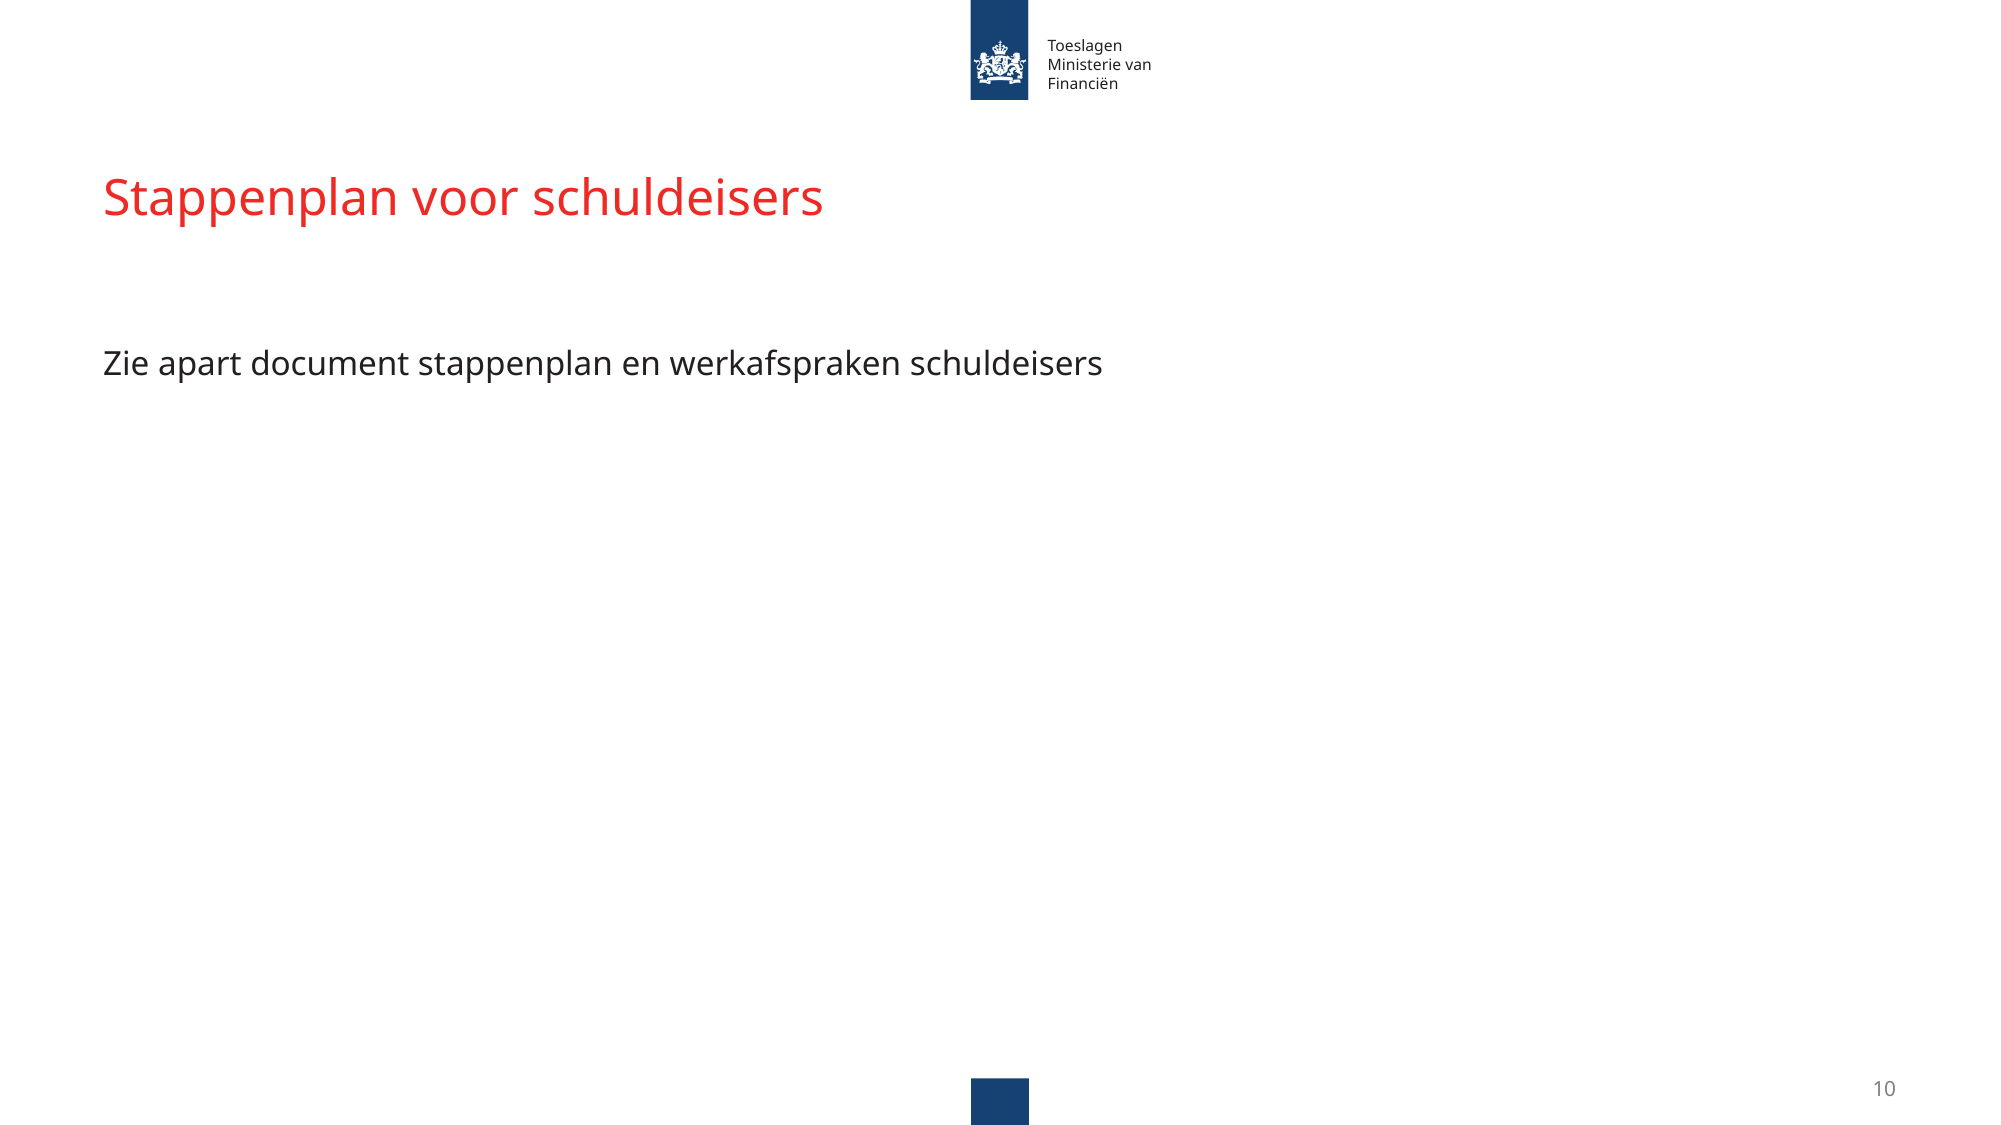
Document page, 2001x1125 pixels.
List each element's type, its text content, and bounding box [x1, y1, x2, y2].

list Zie apart document stappenplan en werkafspraken schuldeisers [103, 342, 1897, 1011]
picture [970, 0, 1030, 100]
title Stappenplan voor schuldeisers [103, 171, 1897, 227]
